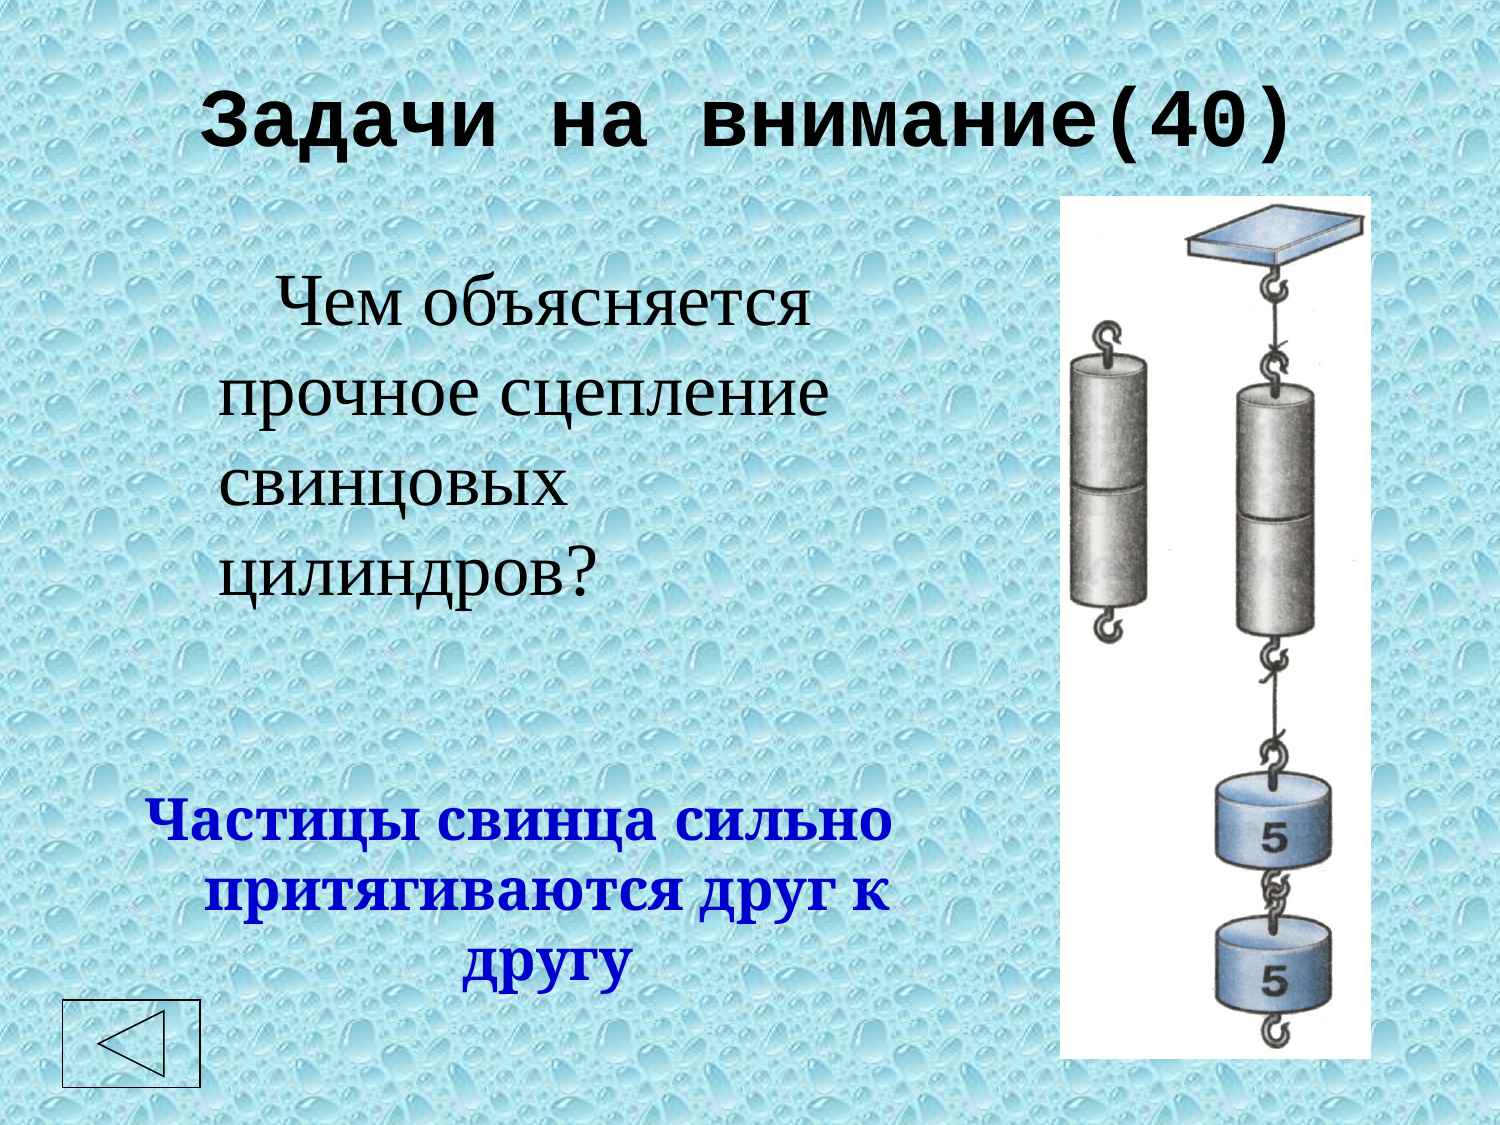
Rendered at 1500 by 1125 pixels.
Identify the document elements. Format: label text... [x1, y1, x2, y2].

text_box Чем объясняется прочное сцепление свинцовых цилиндров? [147, 243, 855, 731]
text_box [62, 999, 200, 1088]
picture [0, 0, 1500, 1125]
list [1060, 196, 1371, 1059]
text_box Частицы свинца сильно притягиваются друг к другу [52, 774, 987, 937]
title Задачи на внимание(40) [112, 18, 1388, 207]
